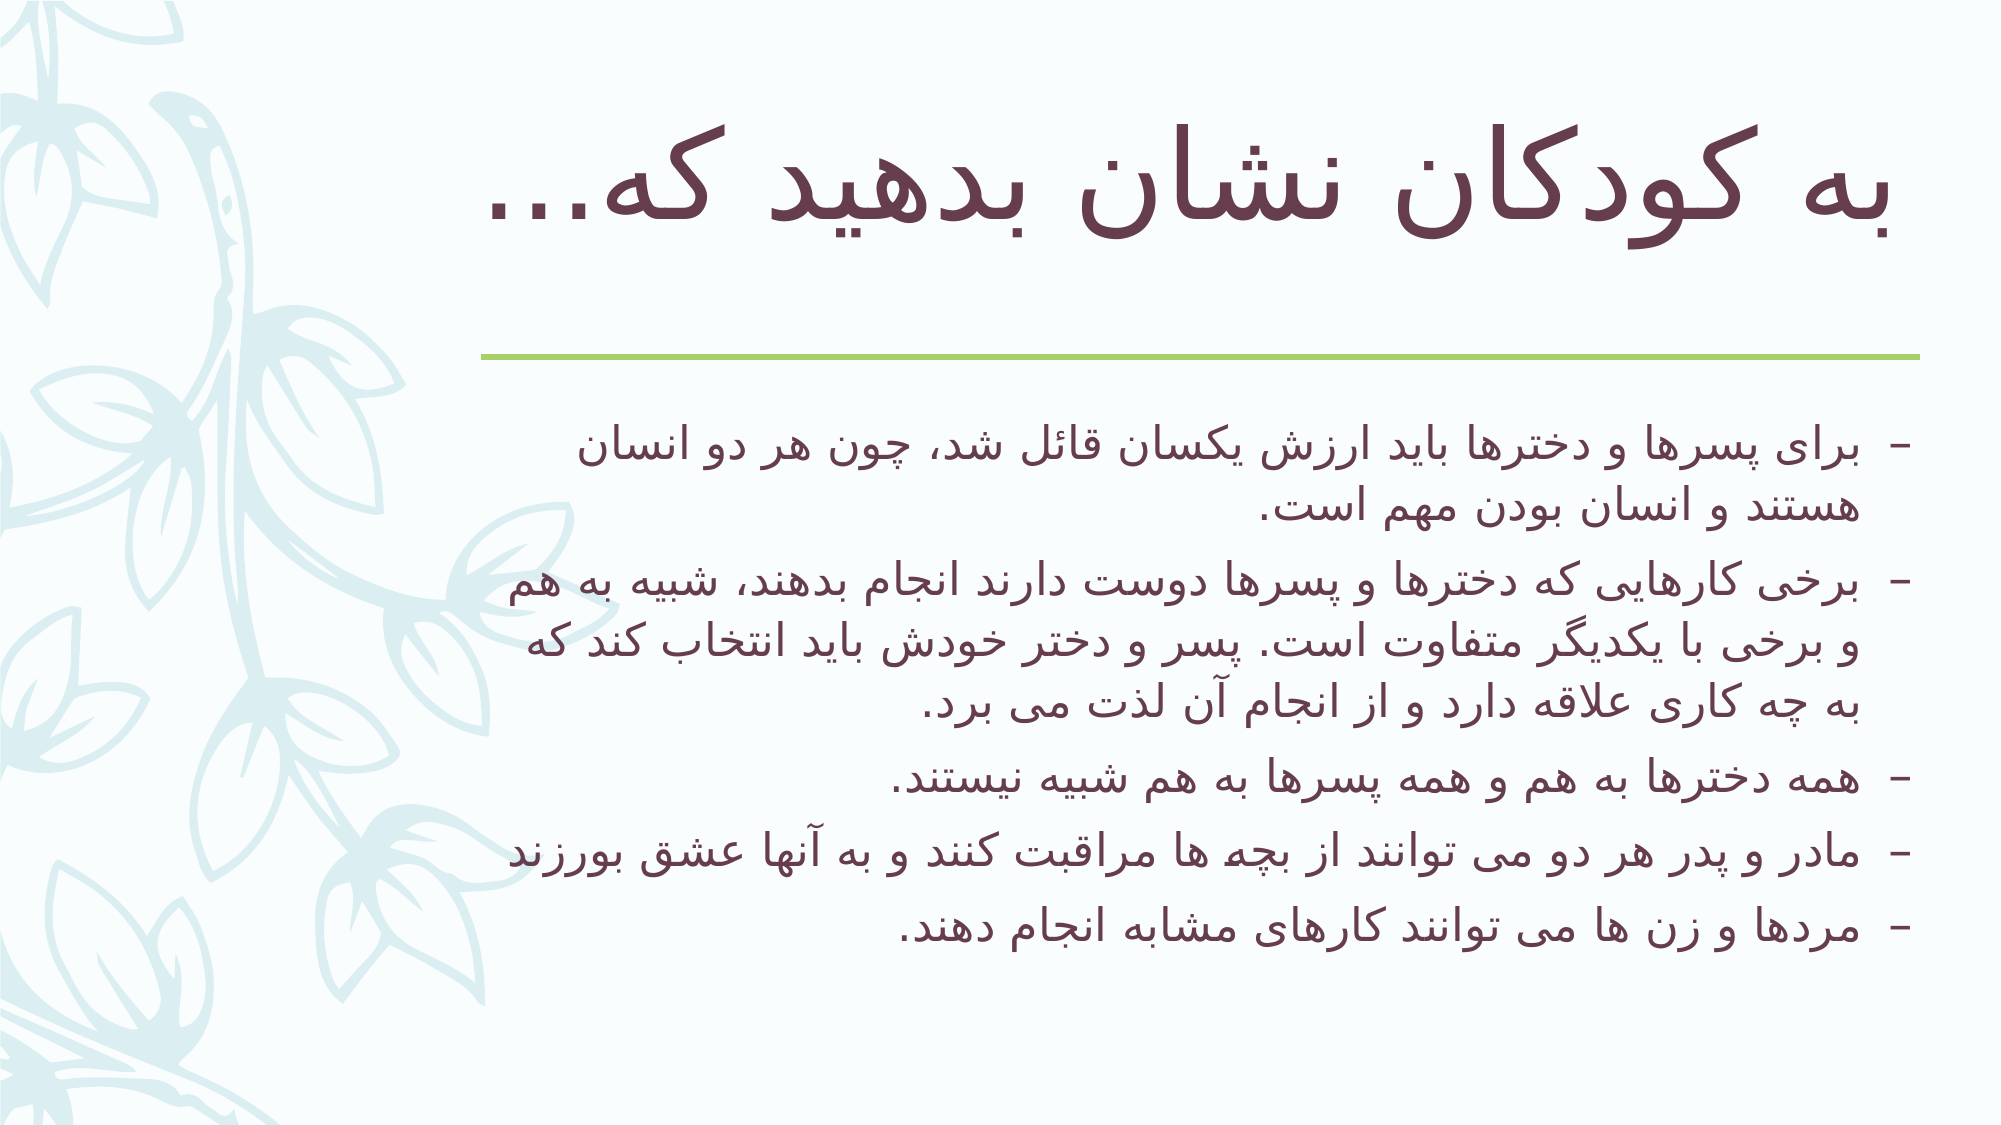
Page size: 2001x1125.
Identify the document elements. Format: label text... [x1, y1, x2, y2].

list برای پسرها و دخترها باید ارزش یکسان قائل شد، چون هر دو انسان هستند و انسان بودن مهم است. برخی کارهایی که دخترها و پسرها دوست دارند انجام بدهند، شبیه به هم و برخی با یکدیگر متفاوت است. پسر و دختر خودش باید انتخاب کند که به چه کاری علاقه دارد و از انجام آن لذت می برد. همه دخترها به هم و همه پسرها به هم شبیه نیستند. مادر و پدر هر دو می توانند از بچه ها مراقبت کنند و به آنها عشق بورزند مردها و زن ها می توانند کارهای مشابه انجام دهند. [481, 399, 1920, 999]
title به کودکان نشان بدهید که... [460, 93, 1920, 350]
